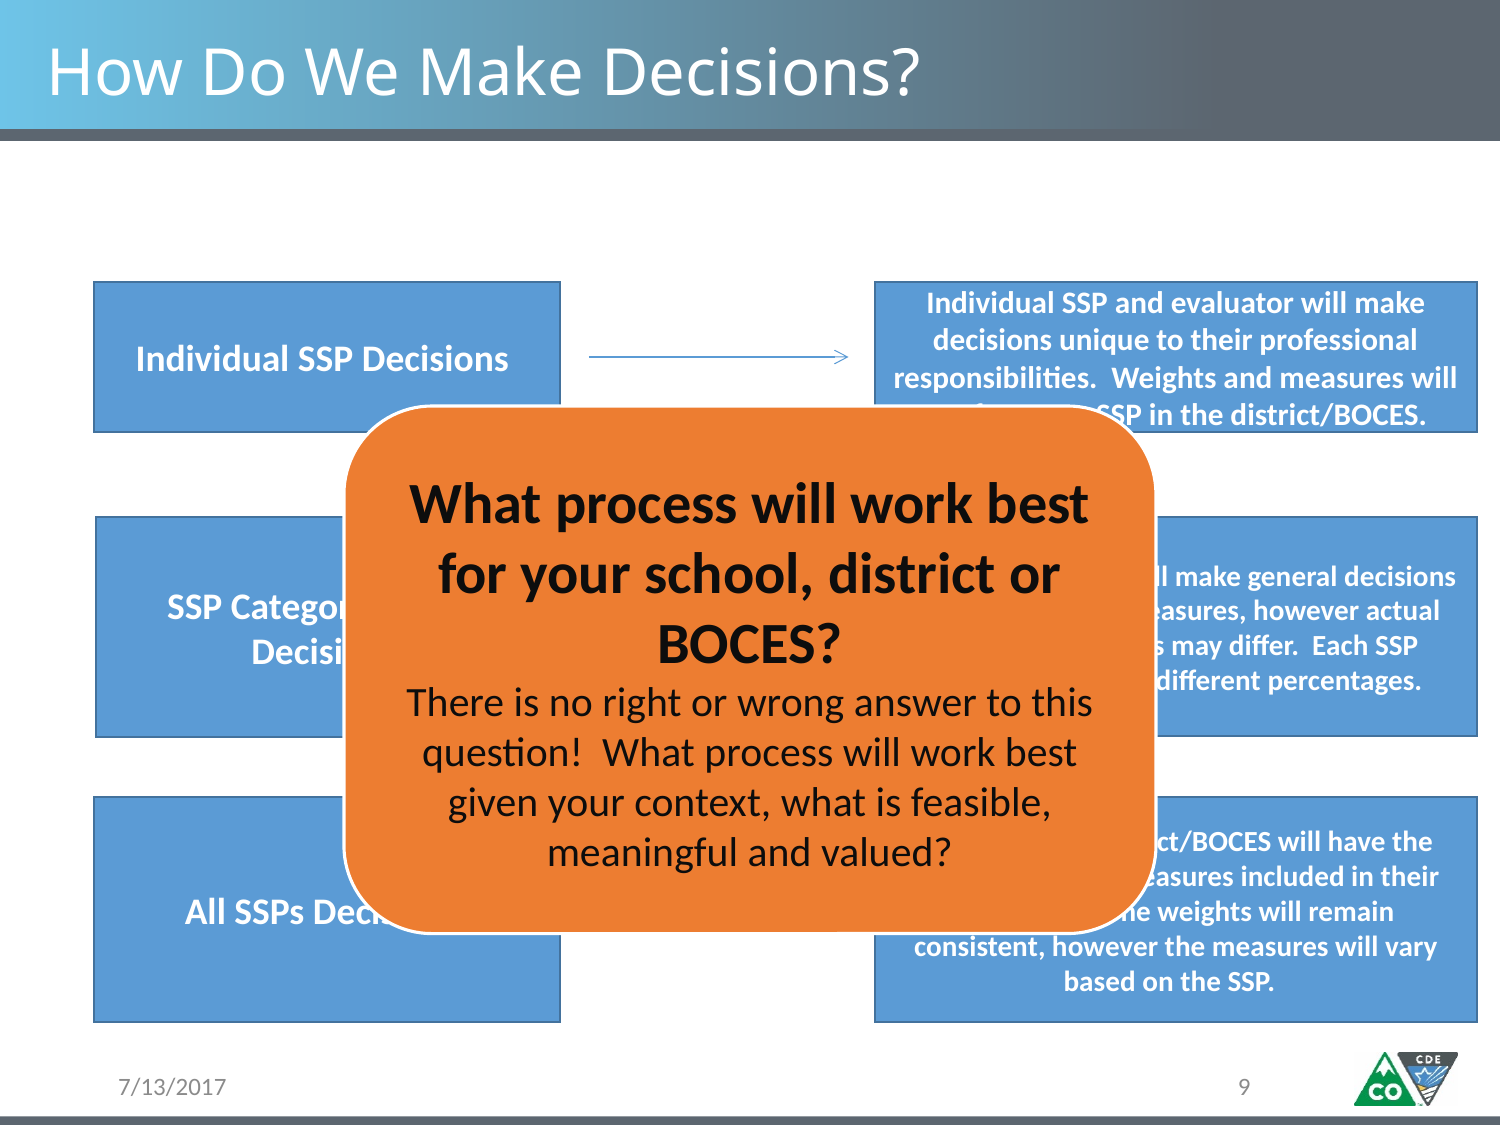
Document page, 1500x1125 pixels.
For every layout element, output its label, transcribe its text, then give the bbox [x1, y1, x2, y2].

text_box All SSPs Decisions [93, 796, 561, 1023]
text_box What process will work best for your school, district or BOCES? There is no right or wrong answer to this question! What process will work best given your context, what is feasible, meaningful and valued? [342, 404, 1158, 936]
text_box SSP Category/Group Decisions [95, 516, 342, 738]
title How Do We Make Decisions? [31, 31, 1326, 117]
picture [1354, 1052, 1458, 1106]
text_box All SSPs in the district/BOCES will have the same weights or measures included in their evaluation. The weights will remain consistent, however the measures will vary based on the SSP. [874, 796, 1478, 1023]
list [62, 281, 1442, 1064]
text_box Individual SSP and evaluator will make decisions unique to their professional responsibilities. Weights and measures will vary for every SSP in the district/BOCES. [874, 281, 1478, 433]
footer [62, 1027, 538, 1088]
text_box Each SSP category will make general decisions about weights of measures, however actual outcome measures may differ. Each SSP category may have different percentages. [1158, 516, 1478, 737]
text_box Individual SSP Decisions [93, 281, 561, 433]
